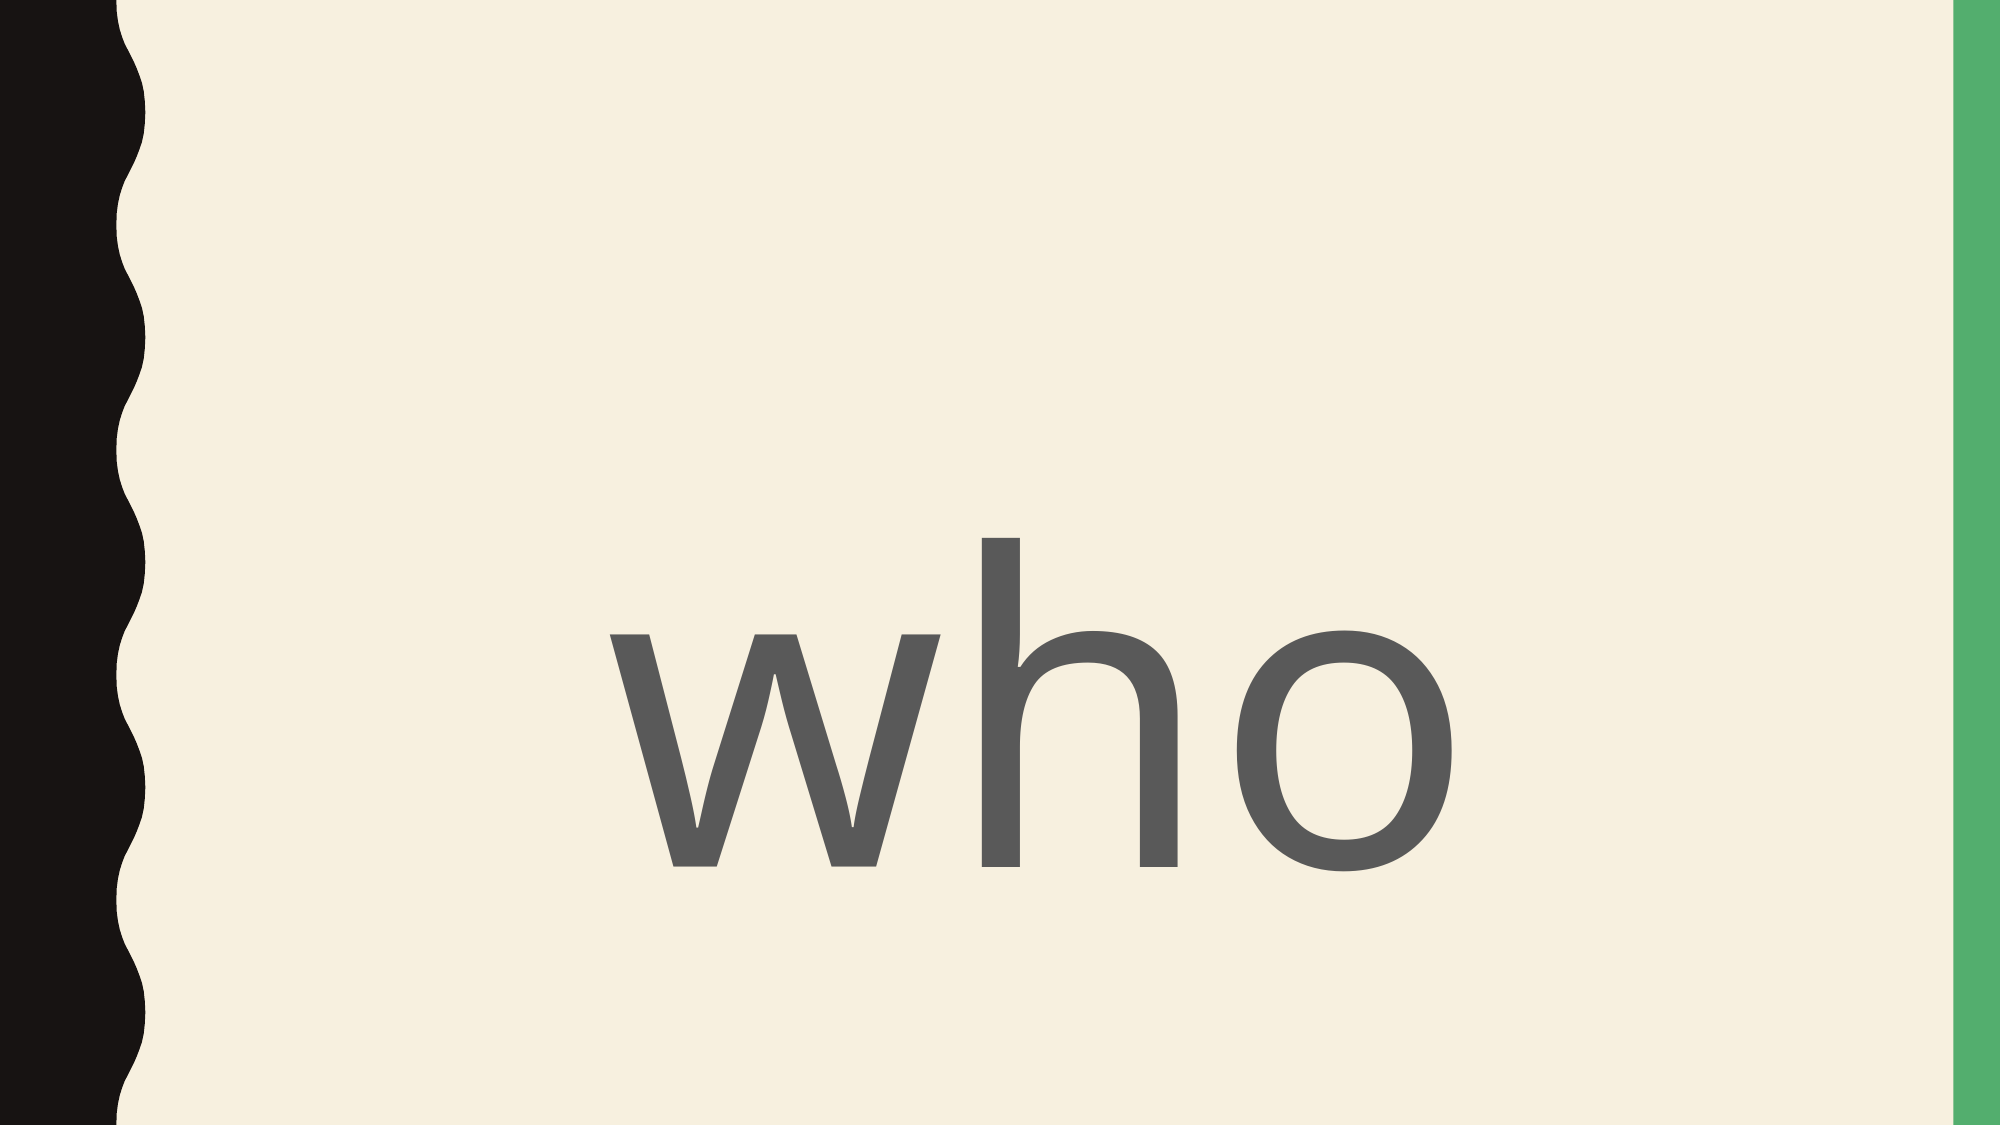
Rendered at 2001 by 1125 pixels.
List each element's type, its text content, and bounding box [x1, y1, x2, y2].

list who [205, 375, 1875, 965]
